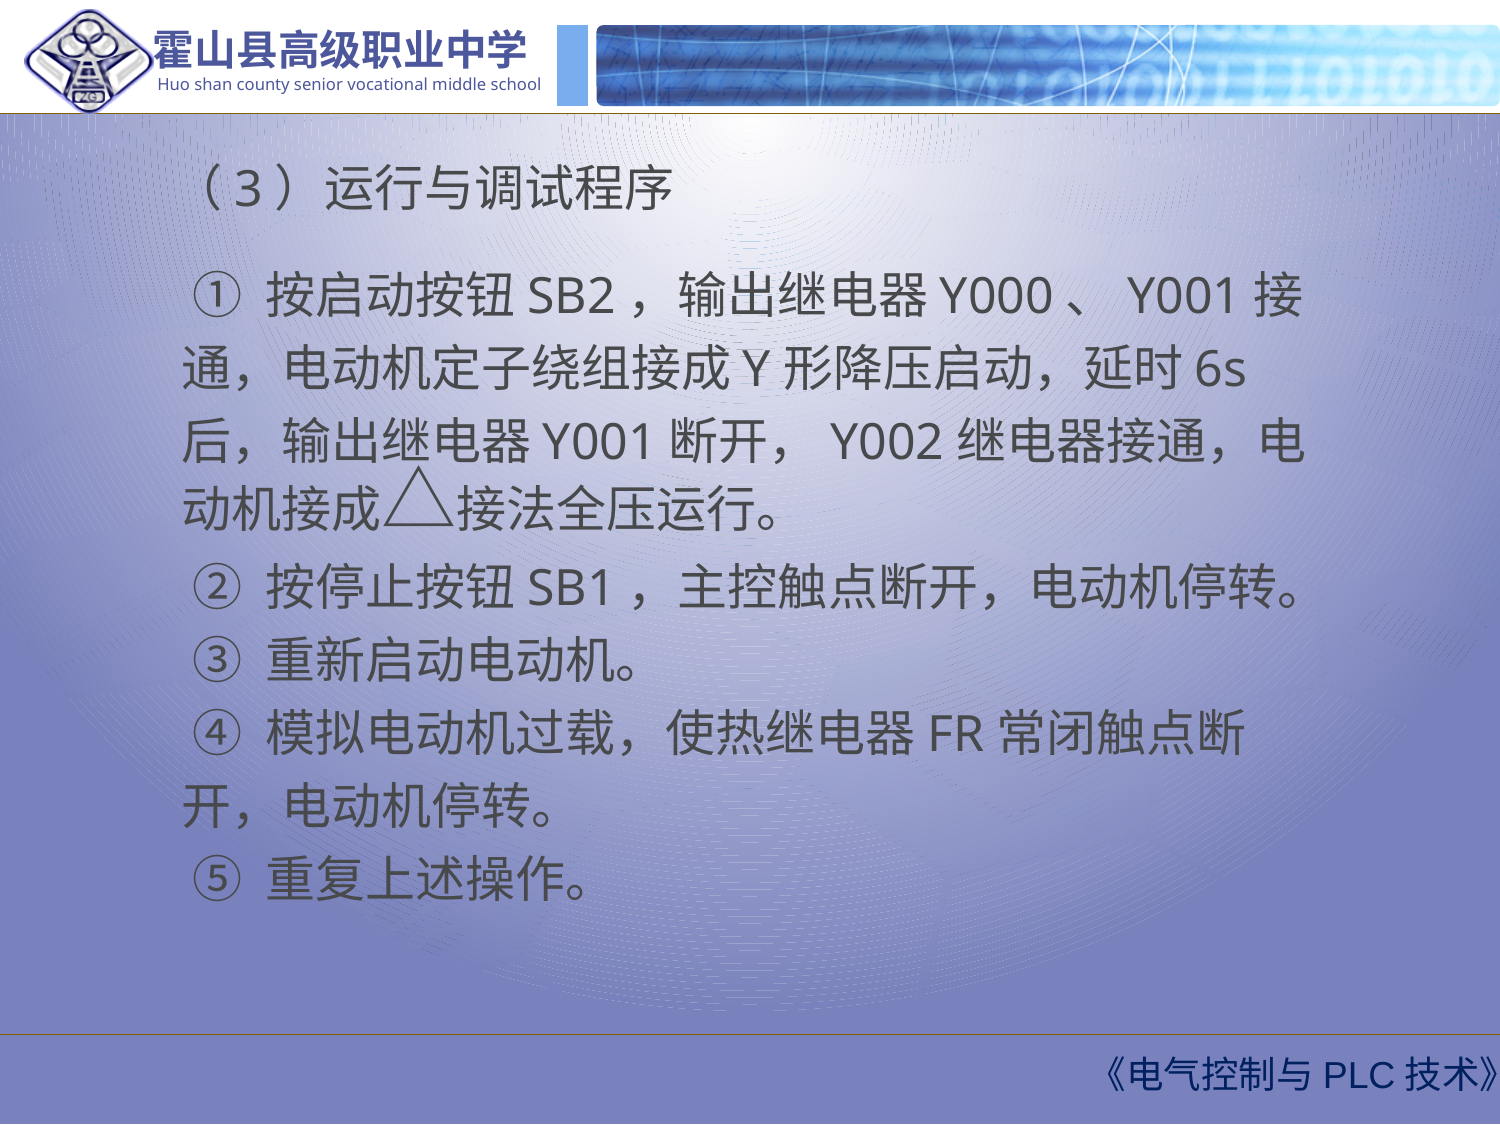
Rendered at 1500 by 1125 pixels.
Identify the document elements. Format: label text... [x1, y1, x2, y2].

picture [24, 8, 154, 114]
text_box （3）运行与调试程序 [157, 148, 690, 224]
picture [596, 24, 1500, 107]
text_box ① 按启动按钮SB2，输出继电器Y000、Y001接通，电动机定子绕组接成Y形降压启动，延时6s后，输出继电器Y001断开，Y002继电器接通，电动机接成△接法全压运行。 ② 按停止按钮SB1，主控触点断开，电动机停转。 ③ 重新启动电动机。 ④ 模拟电动机过载，使热继电器FR常闭触点断开，电动机停转。 ⑤ 重复上述操作。 [166, 243, 1352, 915]
